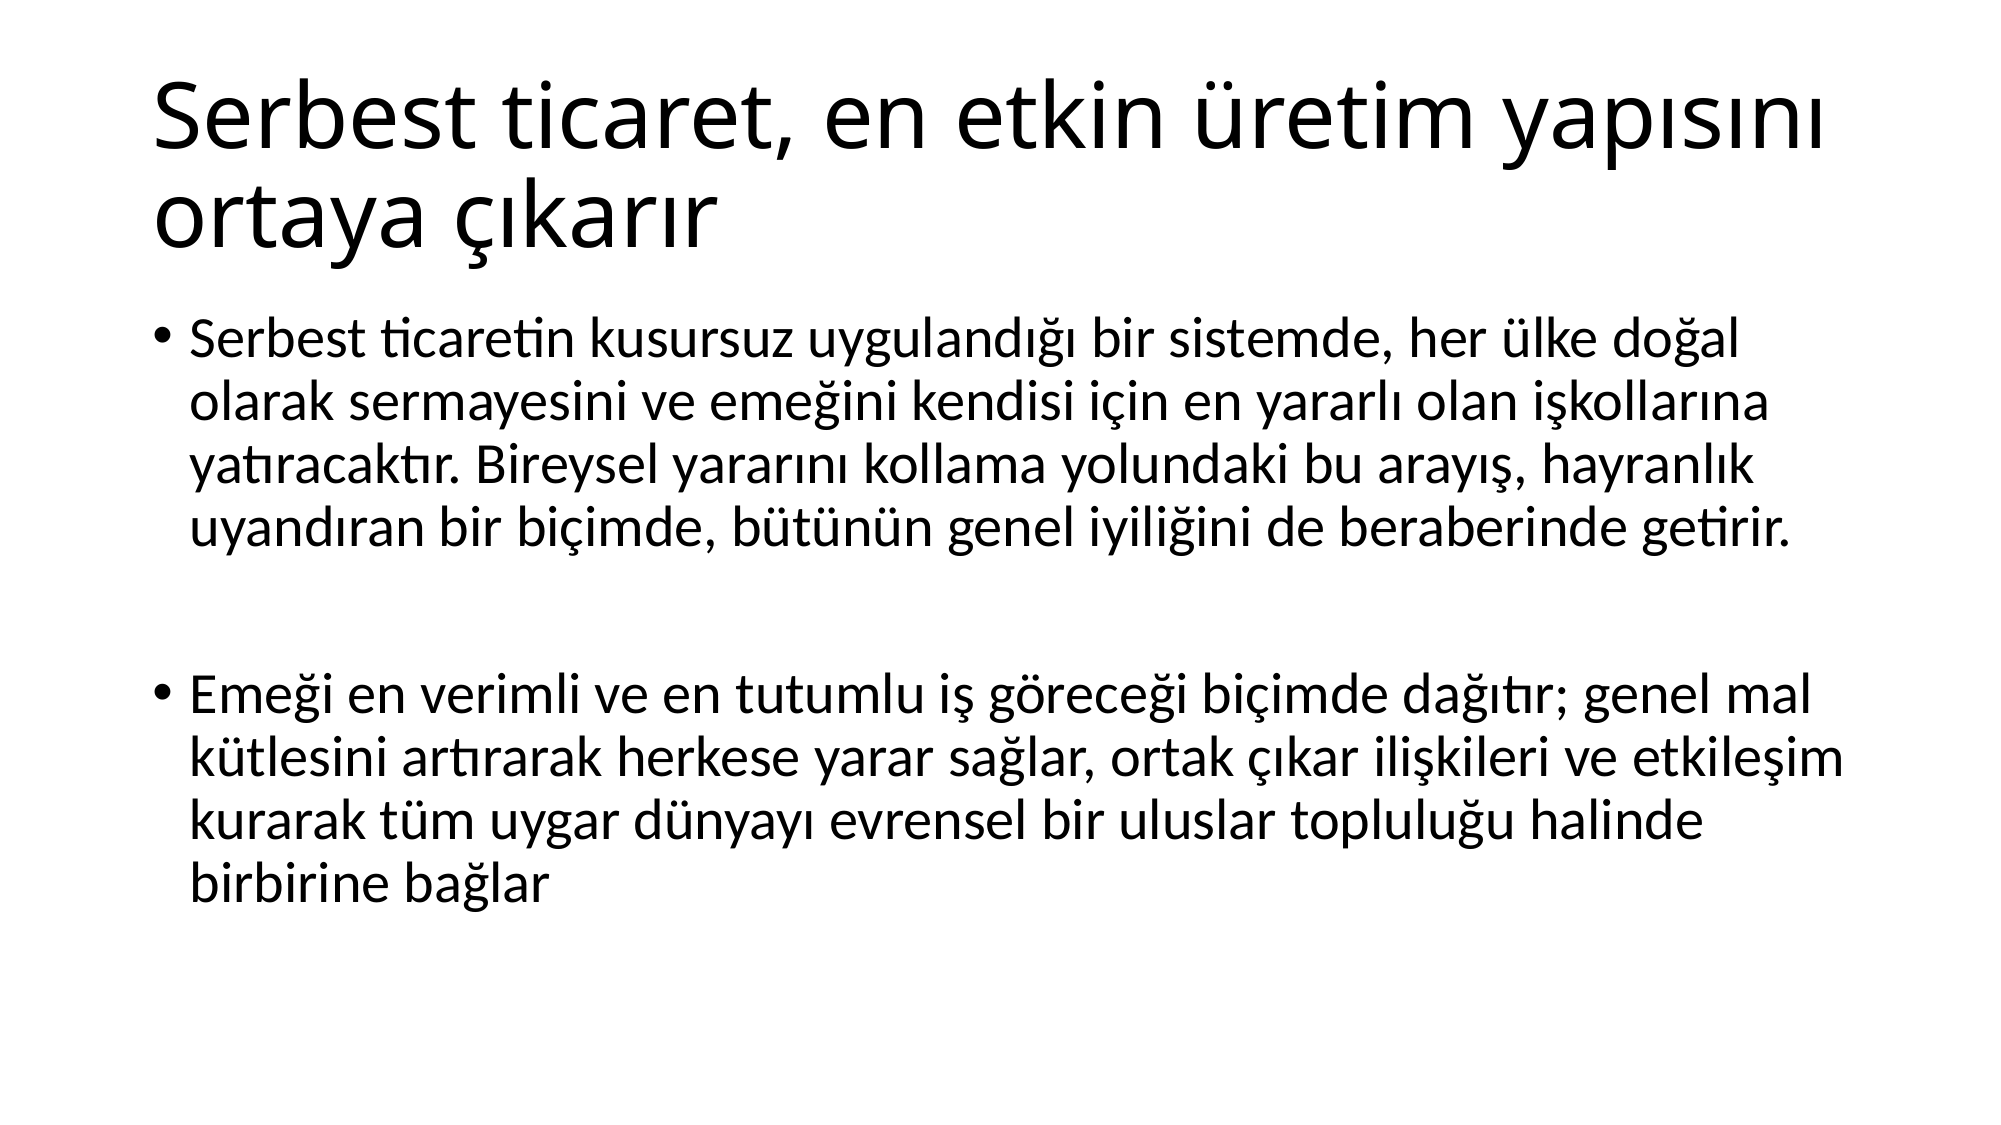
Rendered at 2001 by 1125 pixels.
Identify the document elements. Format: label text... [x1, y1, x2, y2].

title Serbest ticaret, en etkin üretim yapısını ortaya çıkarır [137, 59, 1863, 278]
list Serbest ticaretin kusursuz uygulandığı bir sistemde, her ülke doğal olarak sermayesini ve emeğini kendisi için en yararlı olan işkollarına yatıracaktır. Bireysel yararını kollama yolundaki bu arayış, hayranlık uyandıran bir biçimde, bütünün genel iyiliğini de beraberinde getirir. Emeği en verimli ve en tutumlu iş göreceği biçimde dağıtır; genel mal kütlesini artırarak herkese yarar sağlar, ortak çıkar ilişkileri ve etkileşim kurarak tüm uygar dünyayı evrensel bir uluslar topluluğu halinde birbirine bağlar [137, 299, 1863, 1014]
